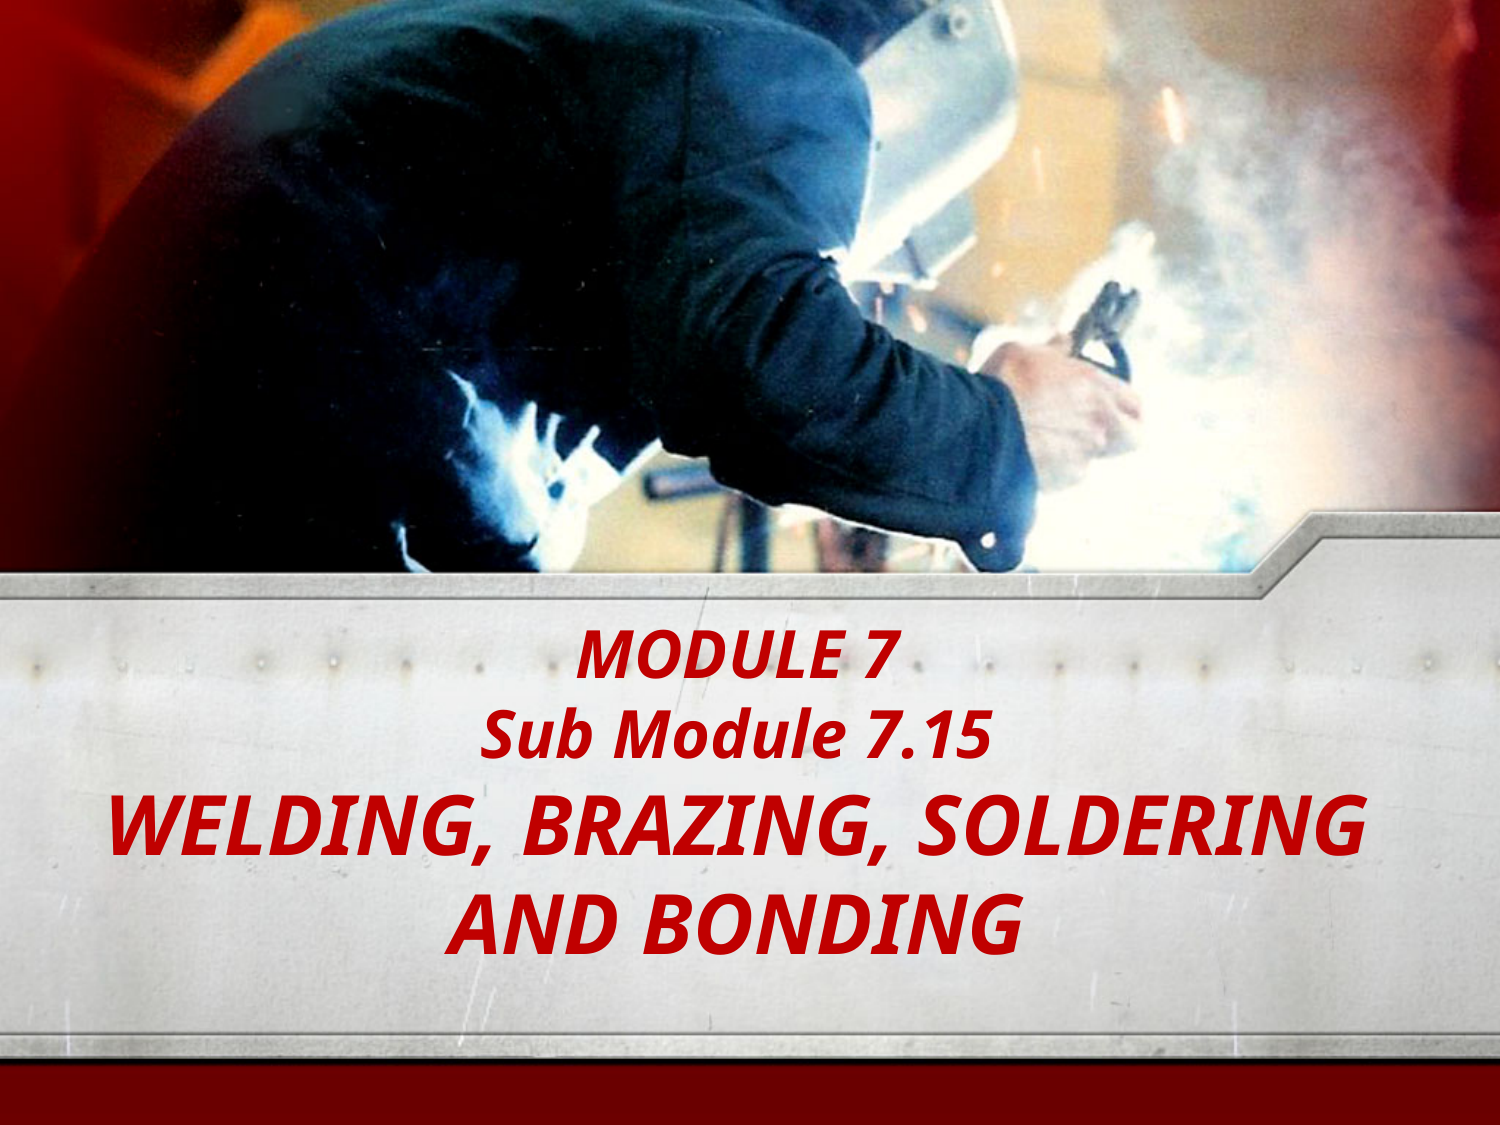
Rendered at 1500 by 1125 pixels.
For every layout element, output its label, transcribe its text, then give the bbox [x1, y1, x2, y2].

title MODULE 7 Sub Module 7.15 WELDING, BRAZING, SOLDERING AND BONDING [24, 774, 1450, 909]
picture [0, 0, 1500, 1125]
